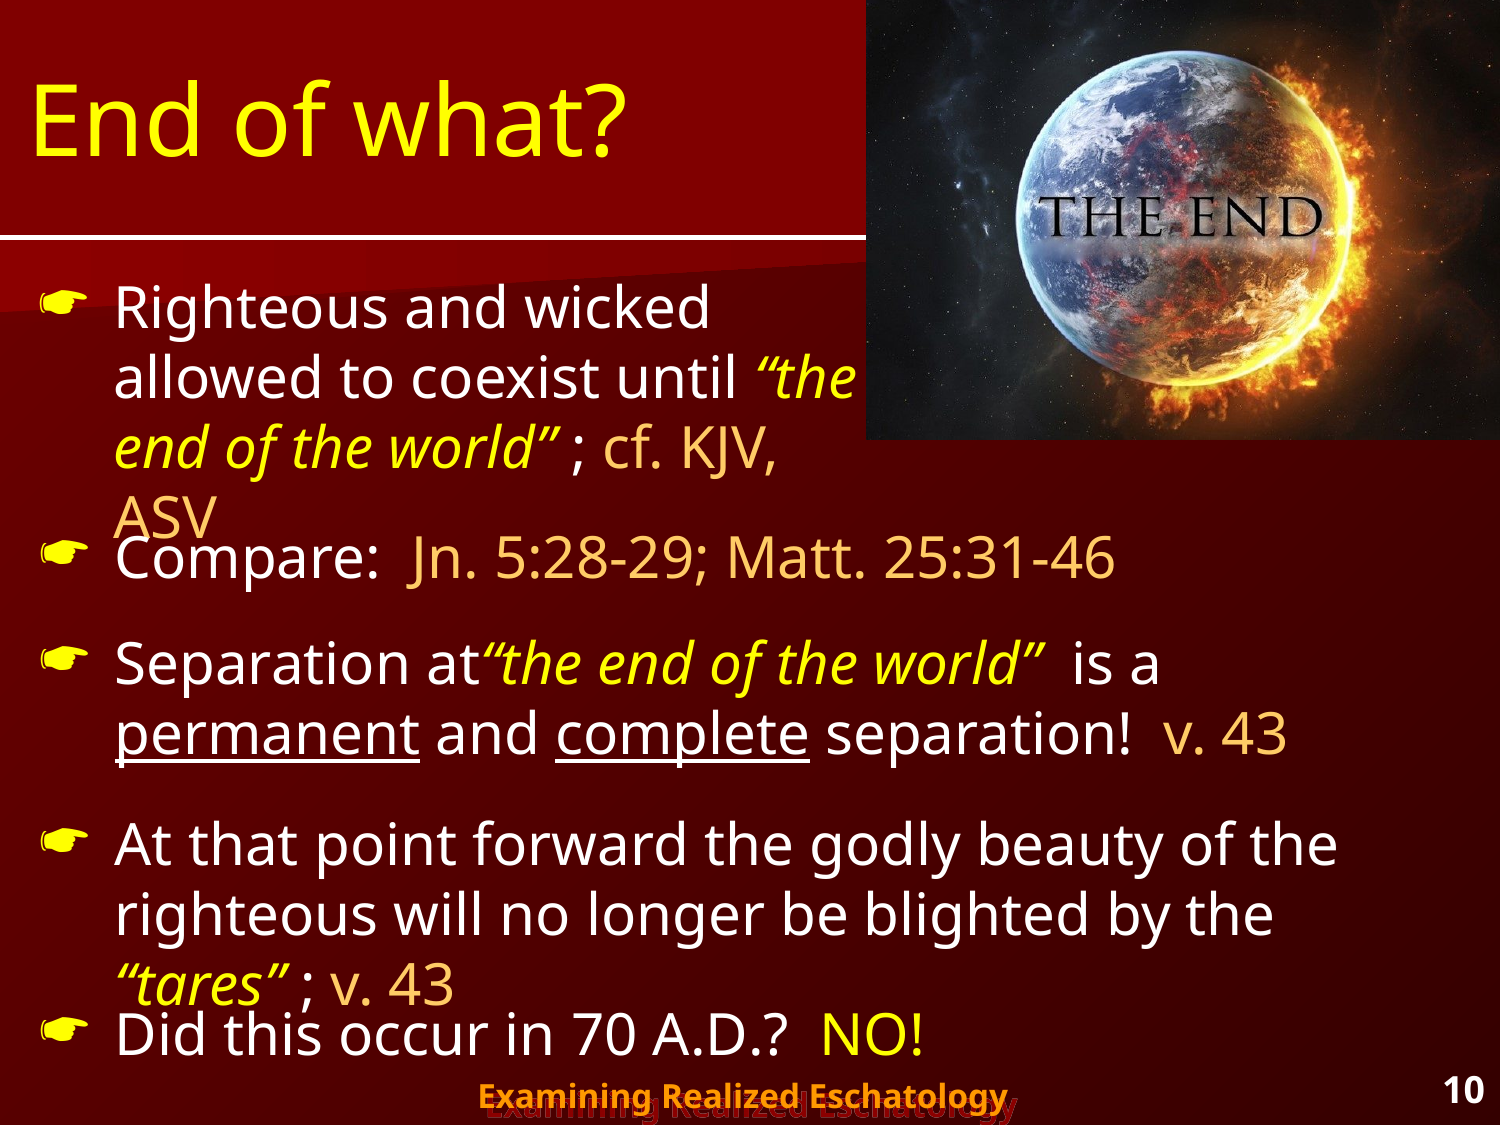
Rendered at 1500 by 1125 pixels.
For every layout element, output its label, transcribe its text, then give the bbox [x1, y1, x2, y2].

picture [866, 0, 1500, 440]
text_box Compare: Jn. 5:28-29; Matt. 25:31-46 [24, 512, 1475, 598]
text_box [0, 0, 866, 235]
text_box Separation at“the end of the world” is a permanent and complete separation! v. 43 [24, 618, 1475, 774]
text_box Righteous and wicked allowed to coexist until “the end of the world” ; cf. KJV, ASV [23, 262, 900, 558]
slide_number 10 [1400, 1050, 1500, 1125]
text_box End of what? [12, 48, 866, 184]
text_box Did this occur in 70 a.d.? NO! [24, 989, 1475, 1074]
text_box At that point forward the godly beauty of the righteous will no longer be blighted by the “tares” ; v. 43 [24, 800, 1475, 989]
text_box Examining Realized Eschatology [462, 1074, 1038, 1125]
